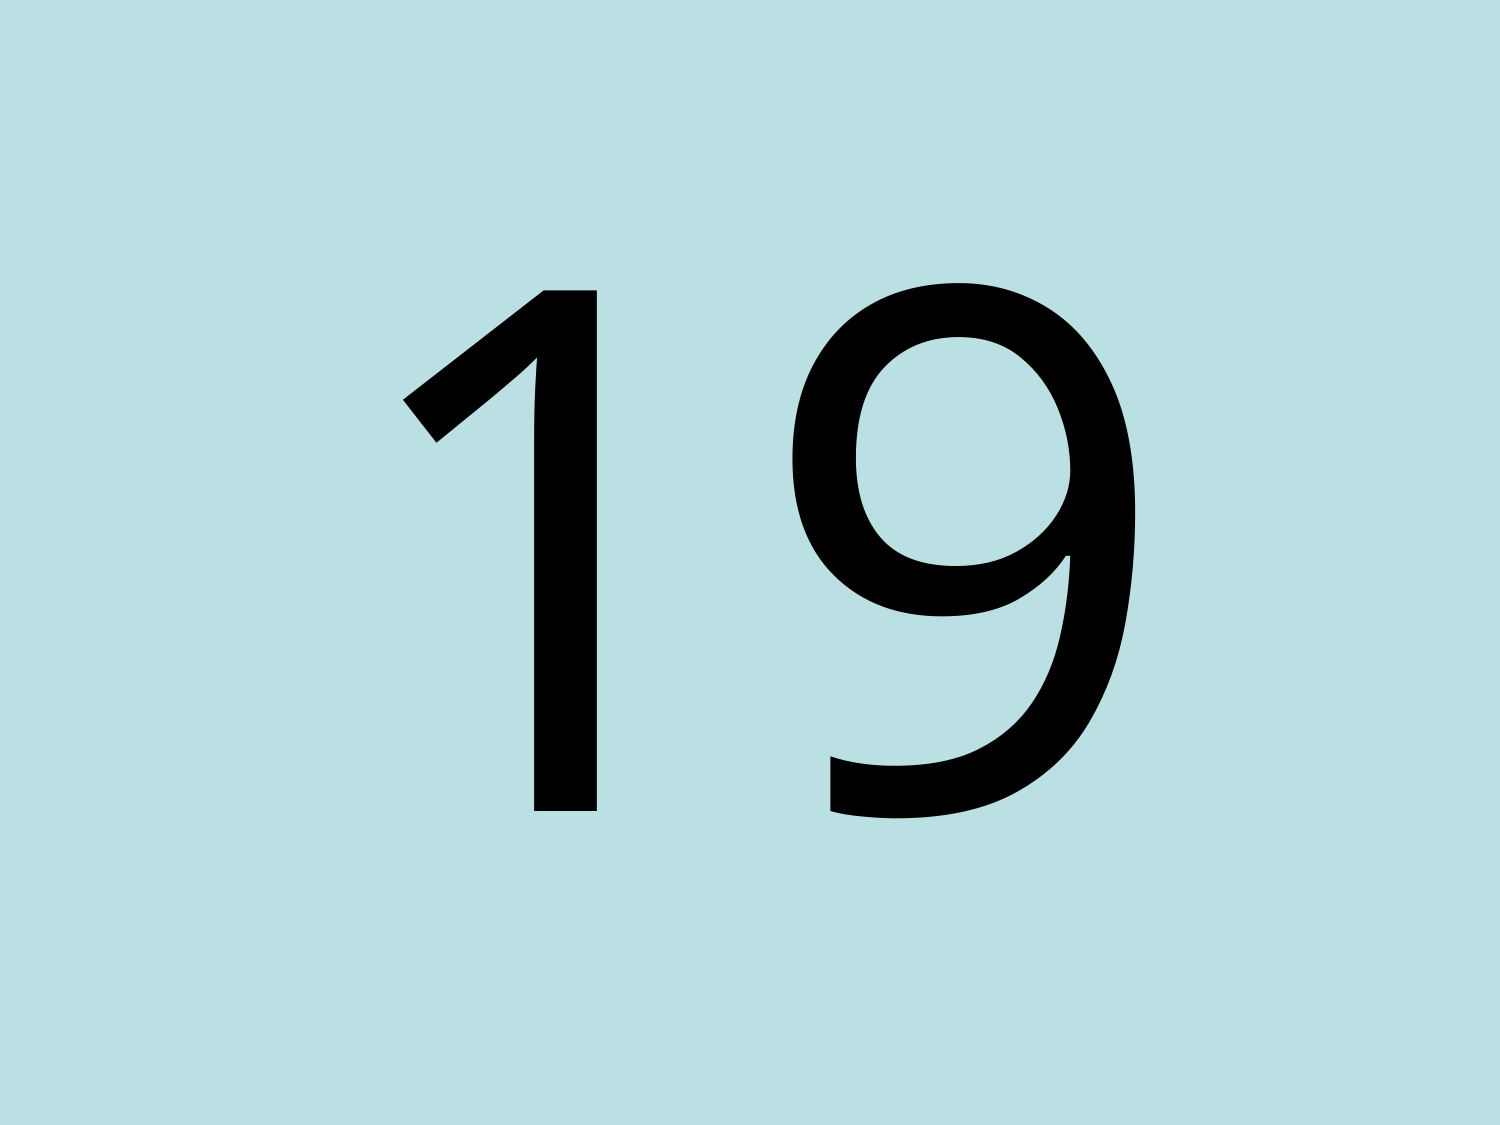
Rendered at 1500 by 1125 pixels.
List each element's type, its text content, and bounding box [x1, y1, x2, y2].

text_box 19 [49, 74, 1463, 965]
